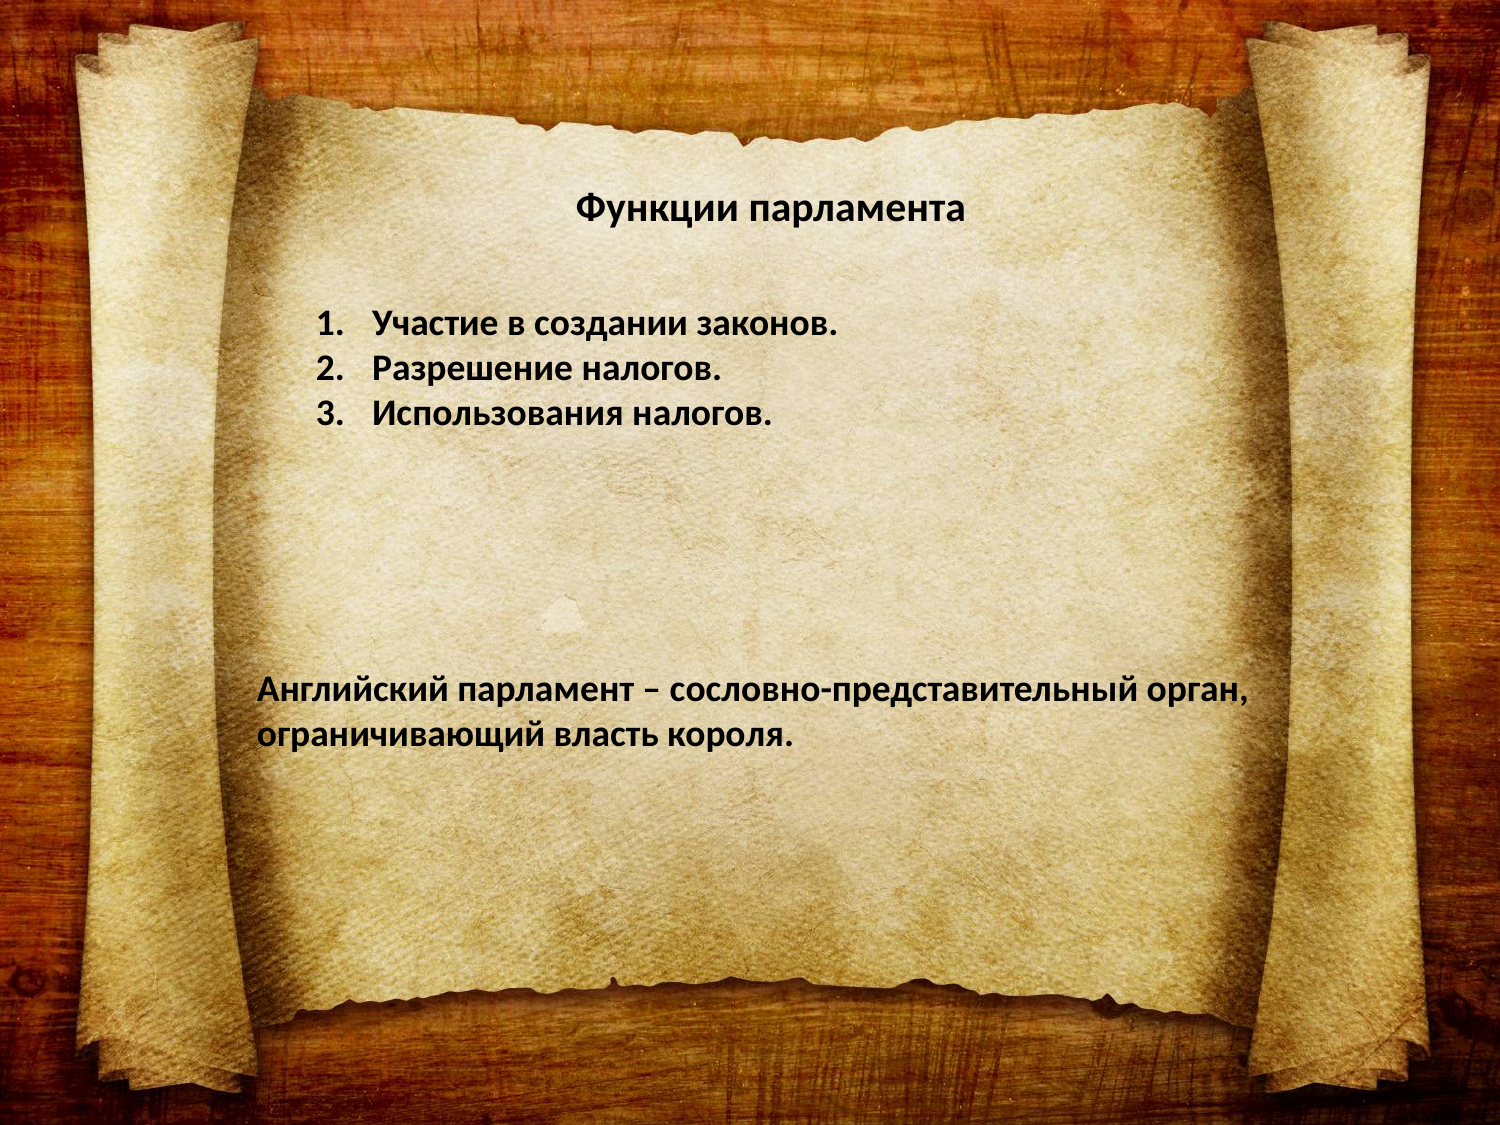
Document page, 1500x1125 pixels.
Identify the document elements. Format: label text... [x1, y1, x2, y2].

picture [0, 0, 1500, 1125]
text_box Участие в создании законов. Разрешение налогов. Использования налогов. [301, 290, 1247, 441]
text_box Английский парламент – сословно-представительный орган, ограничивающий власть короля. [242, 656, 1306, 762]
text_box Функции парламента [561, 172, 1022, 238]
